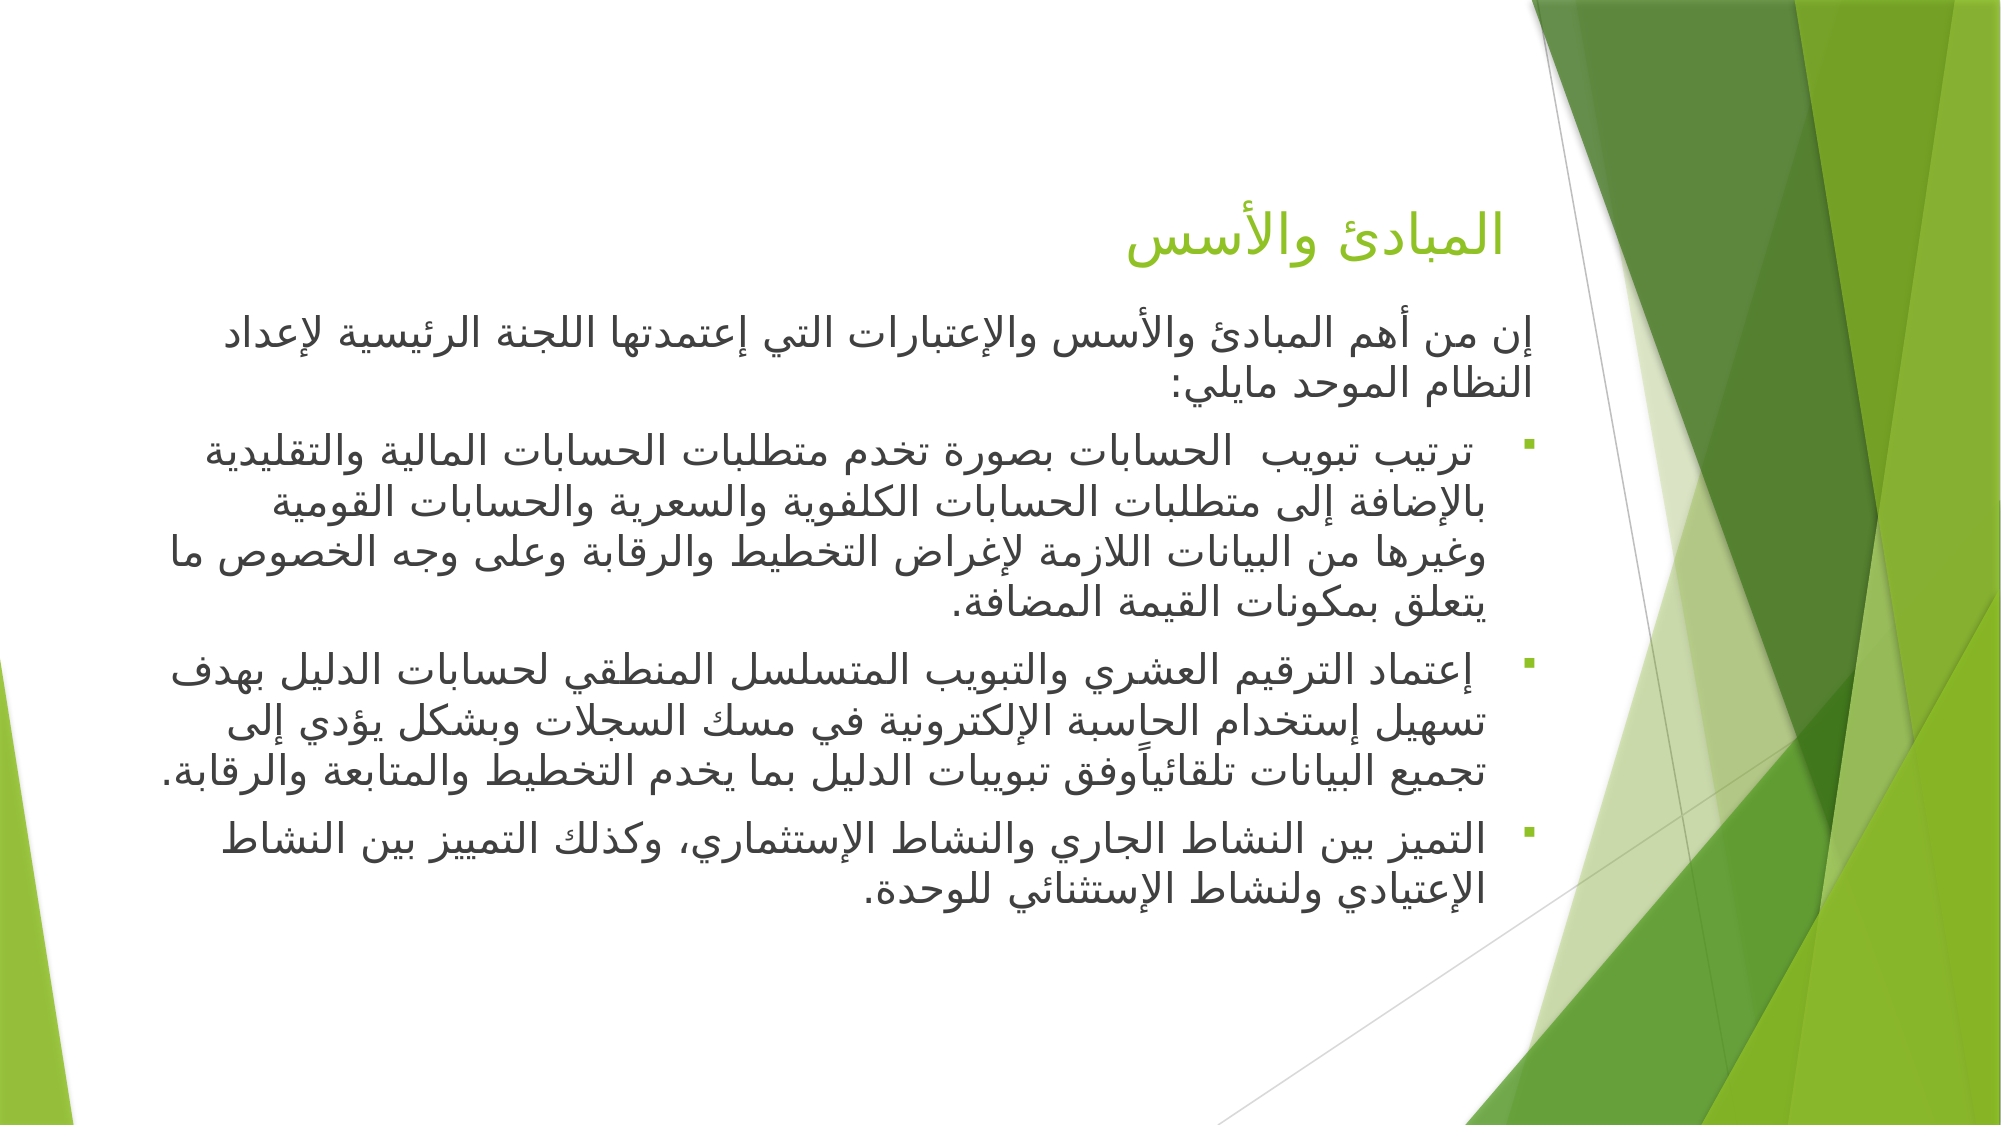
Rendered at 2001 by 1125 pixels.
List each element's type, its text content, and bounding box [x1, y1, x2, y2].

list إن من أهم المبادئ والأسس والإعتبارات التي إعتمدتها اللجنة الرئيسية لإعداد النظام الموحد مايلي: ترتيب تبويب الحسابات بصورة تخدم متطلبات الحسابات المالية والتقليدية بالإضافة إلى متطلبات الحسابات الكلفوية والسعرية والحسابات القومية وغيرها من البيانات اللازمة لإغراض التخطيط والرقابة وعلى وجه الخصوص ما يتعلق بمكونات القيمة المضافة. إعتماد الترقيم العشري والتبويب المتسلسل المنطقي لحسابات الدليل بهدف تسهيل إستخدام الحاسبة الإلكترونية في مسك السجلات وبشكل يؤدي إلى تجميع البيانات تلقائياًوفق تبويبات الدليل بما يخدم التخطيط والمتابعة والرقابة. التميز بين النشاط الجاري والنشاط الإستثماري، وكذلك التمييز بين النشاط الإعتيادي ولنشاط الإستثنائي للوحدة. [139, 297, 1550, 935]
title المبادئ والأسس [111, 190, 1522, 274]
